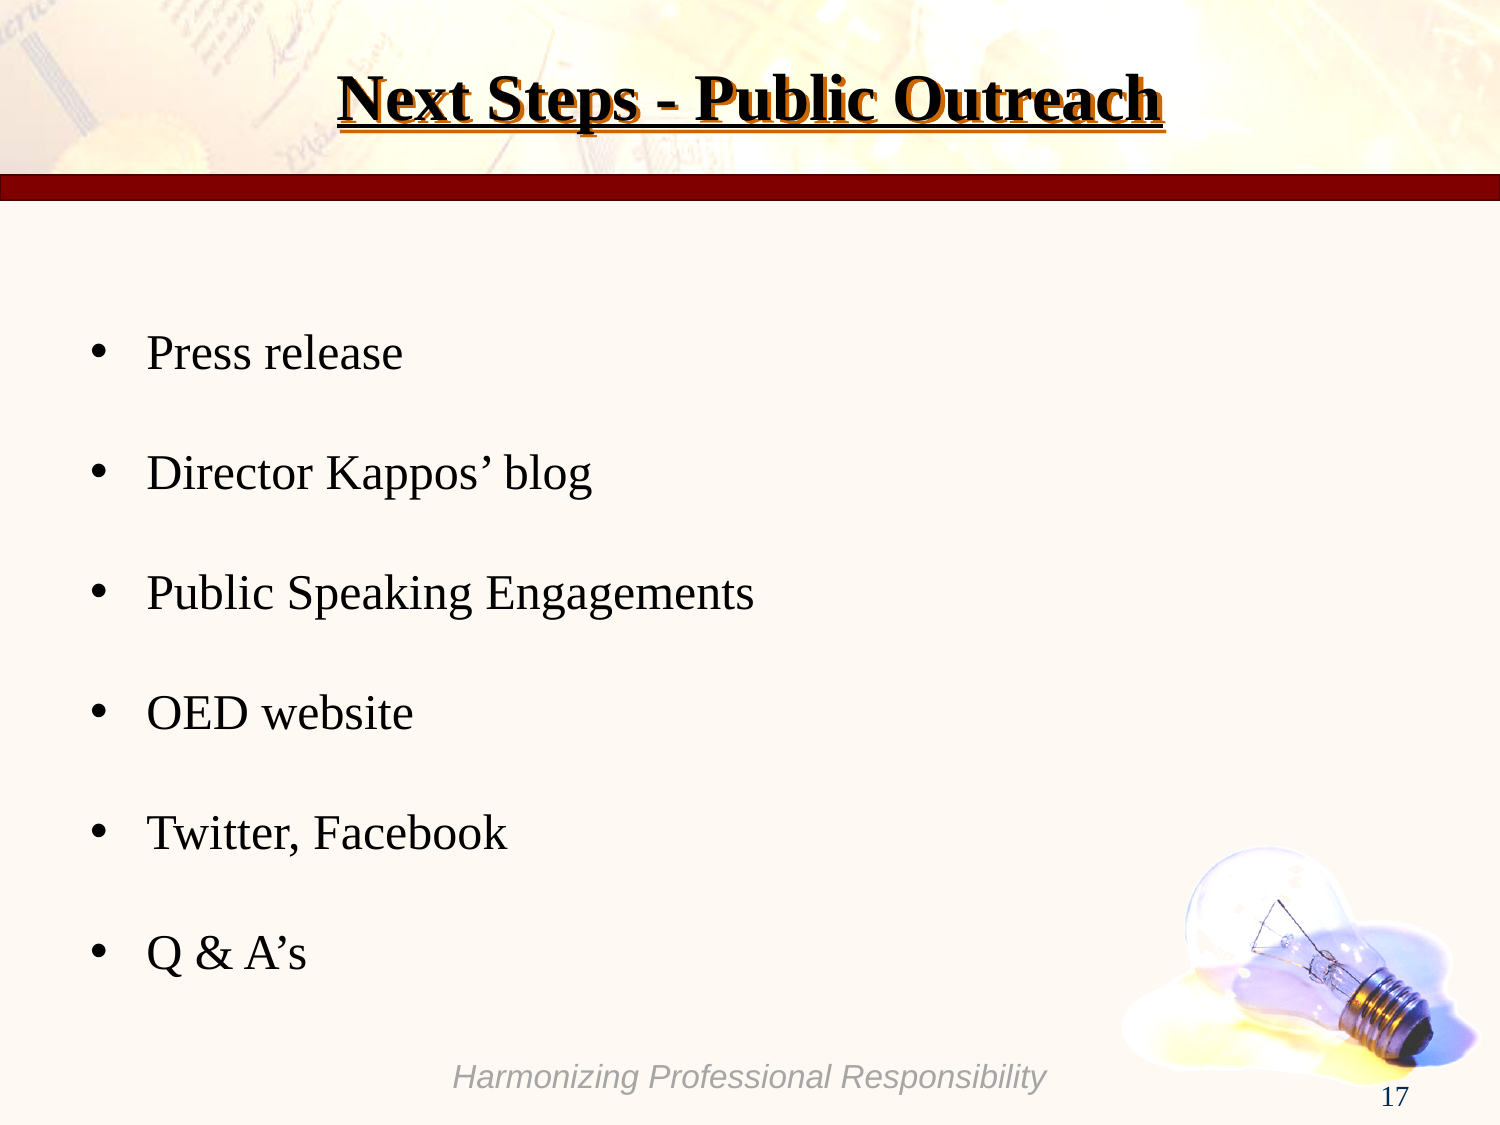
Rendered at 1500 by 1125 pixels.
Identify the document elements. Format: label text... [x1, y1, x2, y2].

list Press release Director Kappos’ blog Public Speaking Engagements OED website Twitter, Facebook Q & A’s [75, 212, 1425, 1037]
title Next Steps - Public Outreach [50, 37, 1450, 150]
slide_number 17 [1074, 1069, 1425, 1110]
